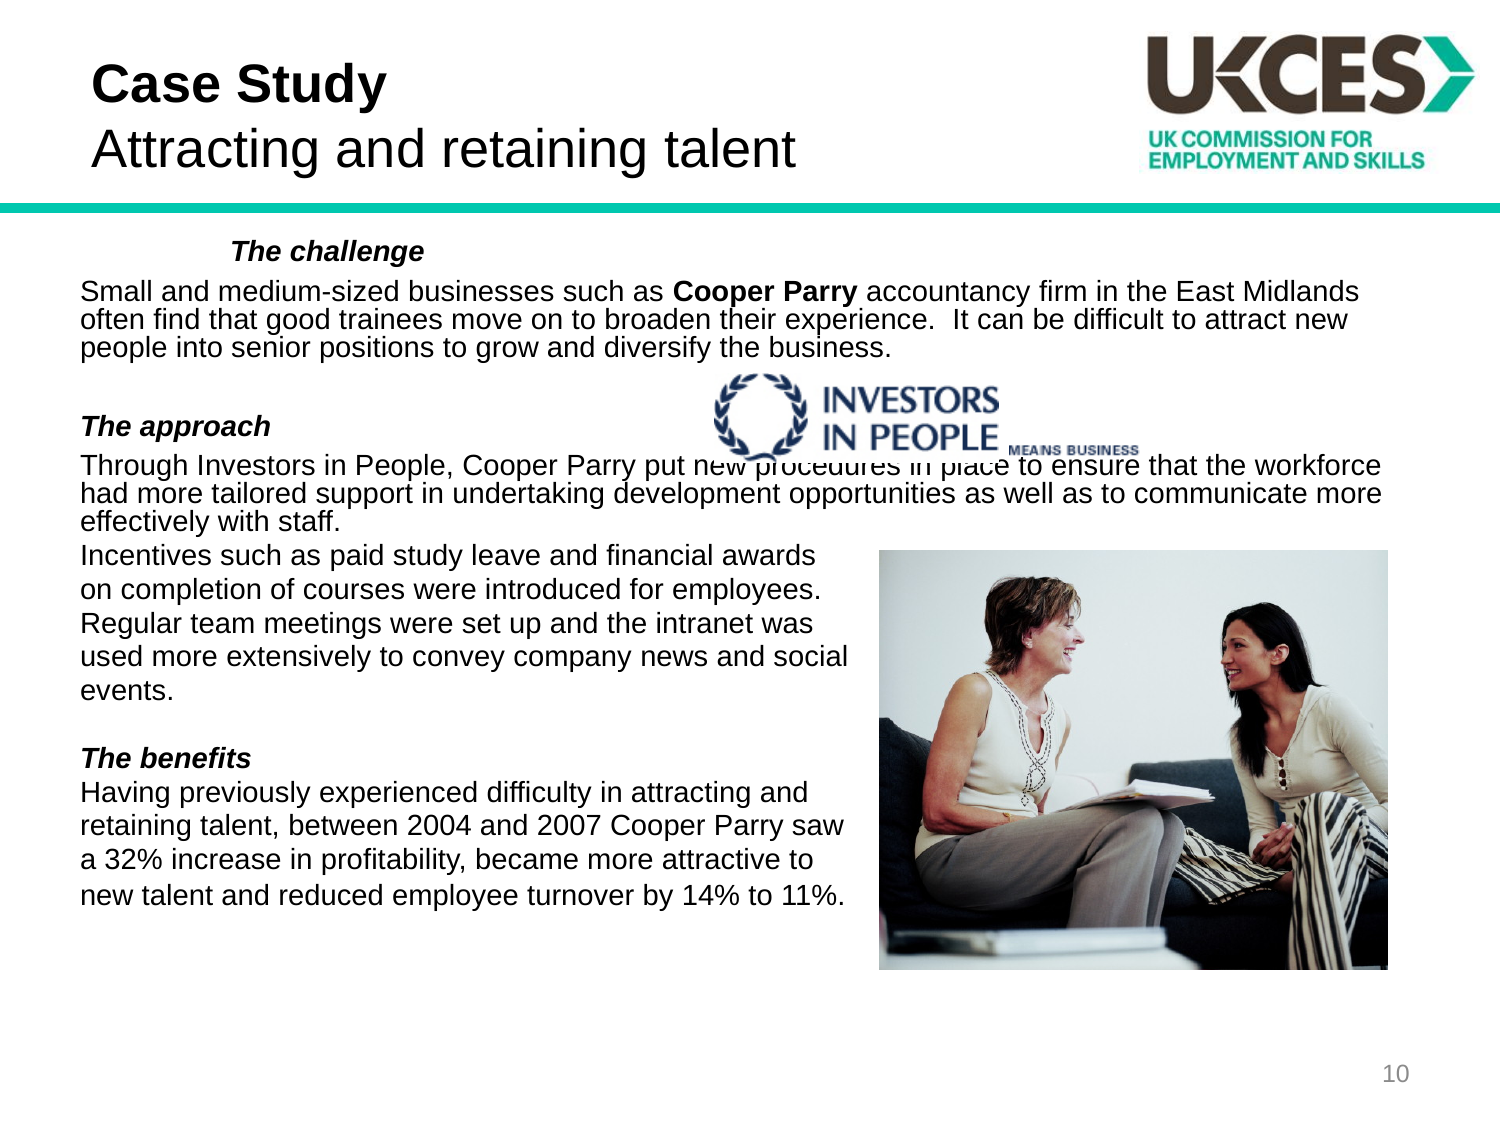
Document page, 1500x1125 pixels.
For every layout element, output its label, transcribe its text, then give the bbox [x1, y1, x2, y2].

list The challenge Small and medium-sized businesses such as Cooper Parry accountancy firm in the East Midlands often find that good trainees move on to broaden their experience. It can be difficult to attract new people into senior positions to grow and diversify the business. The approach Through Investors in People, Cooper Parry put new procedures in place to ensure that the workforce had more tailored support in undertaking development opportunities as well as to communicate more effectively with staff. Incentives such as paid study leave and financial awards on completion of courses were introduced for employees. Regular team meetings were set up and the intranet was used more extensively to convey company news and social events. The benefits Having previously experienced difficulty in attracting and retaining talent, between 2004 and 2007 Cooper Parry saw a 32% increase in profitability, became more attractive to new talent and reduced employee turnover by 14% to 11%. [64, 231, 1416, 994]
picture [879, 550, 1389, 970]
picture [1139, 31, 1480, 174]
picture [714, 373, 1000, 463]
slide_number 10 [1074, 1042, 1425, 1103]
picture [1009, 444, 1140, 457]
title Case Study Attracting and retaining talent [76, 18, 1116, 207]
